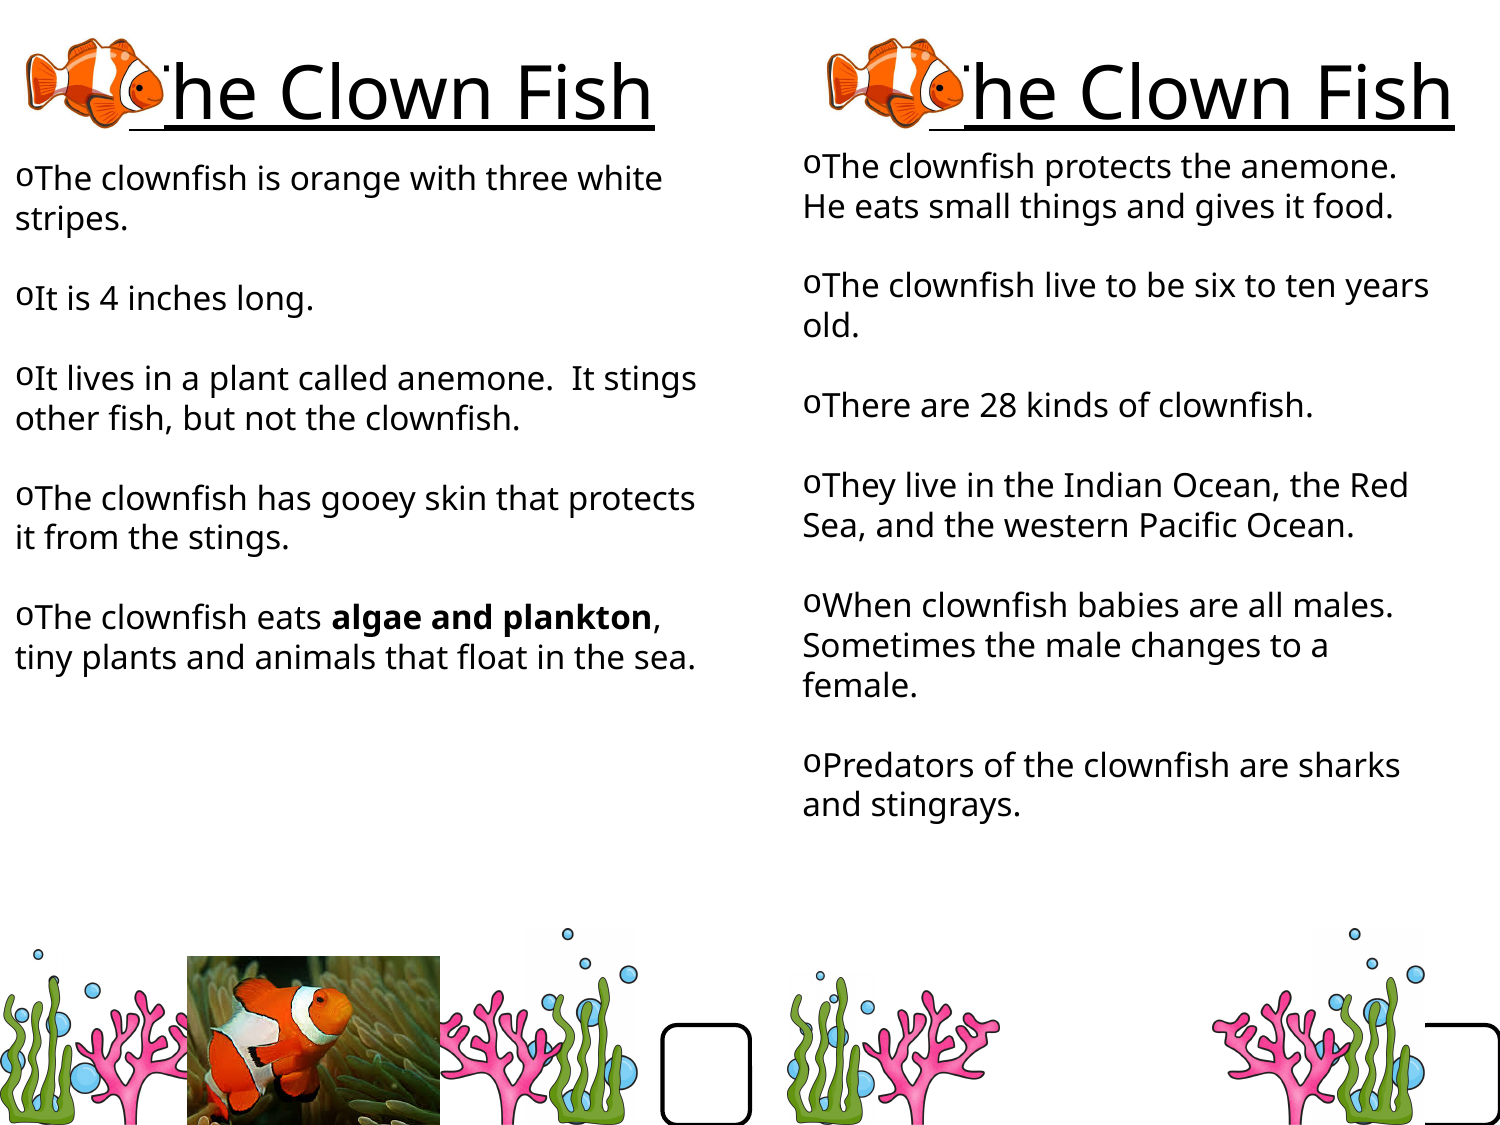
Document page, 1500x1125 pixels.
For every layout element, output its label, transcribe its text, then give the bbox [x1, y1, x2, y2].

text_box [1429, 1022, 1500, 1125]
picture [787, 971, 1001, 1125]
text_box The clownfish protects the anemone. He eats small things and gives it food. The clownfish live to be six to ten years old. There are 28 kinds of clownfish. They live in the Indian Ocean, the Red Sea, and the western Pacific Ocean. When clownfish babies are all males. Sometimes the male changes to a female. Predators of the clownfish are sharks and stingrays. [787, 137, 1463, 921]
text_box The Clown Fish [914, 37, 1470, 143]
text_box The clownfish is orange with three white stripes. It is 4 inches long. It lives in a plant called anemone. It stings other fish, but not the clownfish. The clownfish has gooey skin that protects it from the stings. The clownfish eats algae and plankton, tiny plants and animals that float in the sea. [0, 149, 738, 849]
picture [24, 37, 164, 129]
text_box [660, 1022, 753, 1125]
picture [0, 928, 638, 1125]
picture [1212, 928, 1426, 1125]
text_box The Clown Fish [114, 37, 670, 143]
picture [824, 37, 964, 129]
